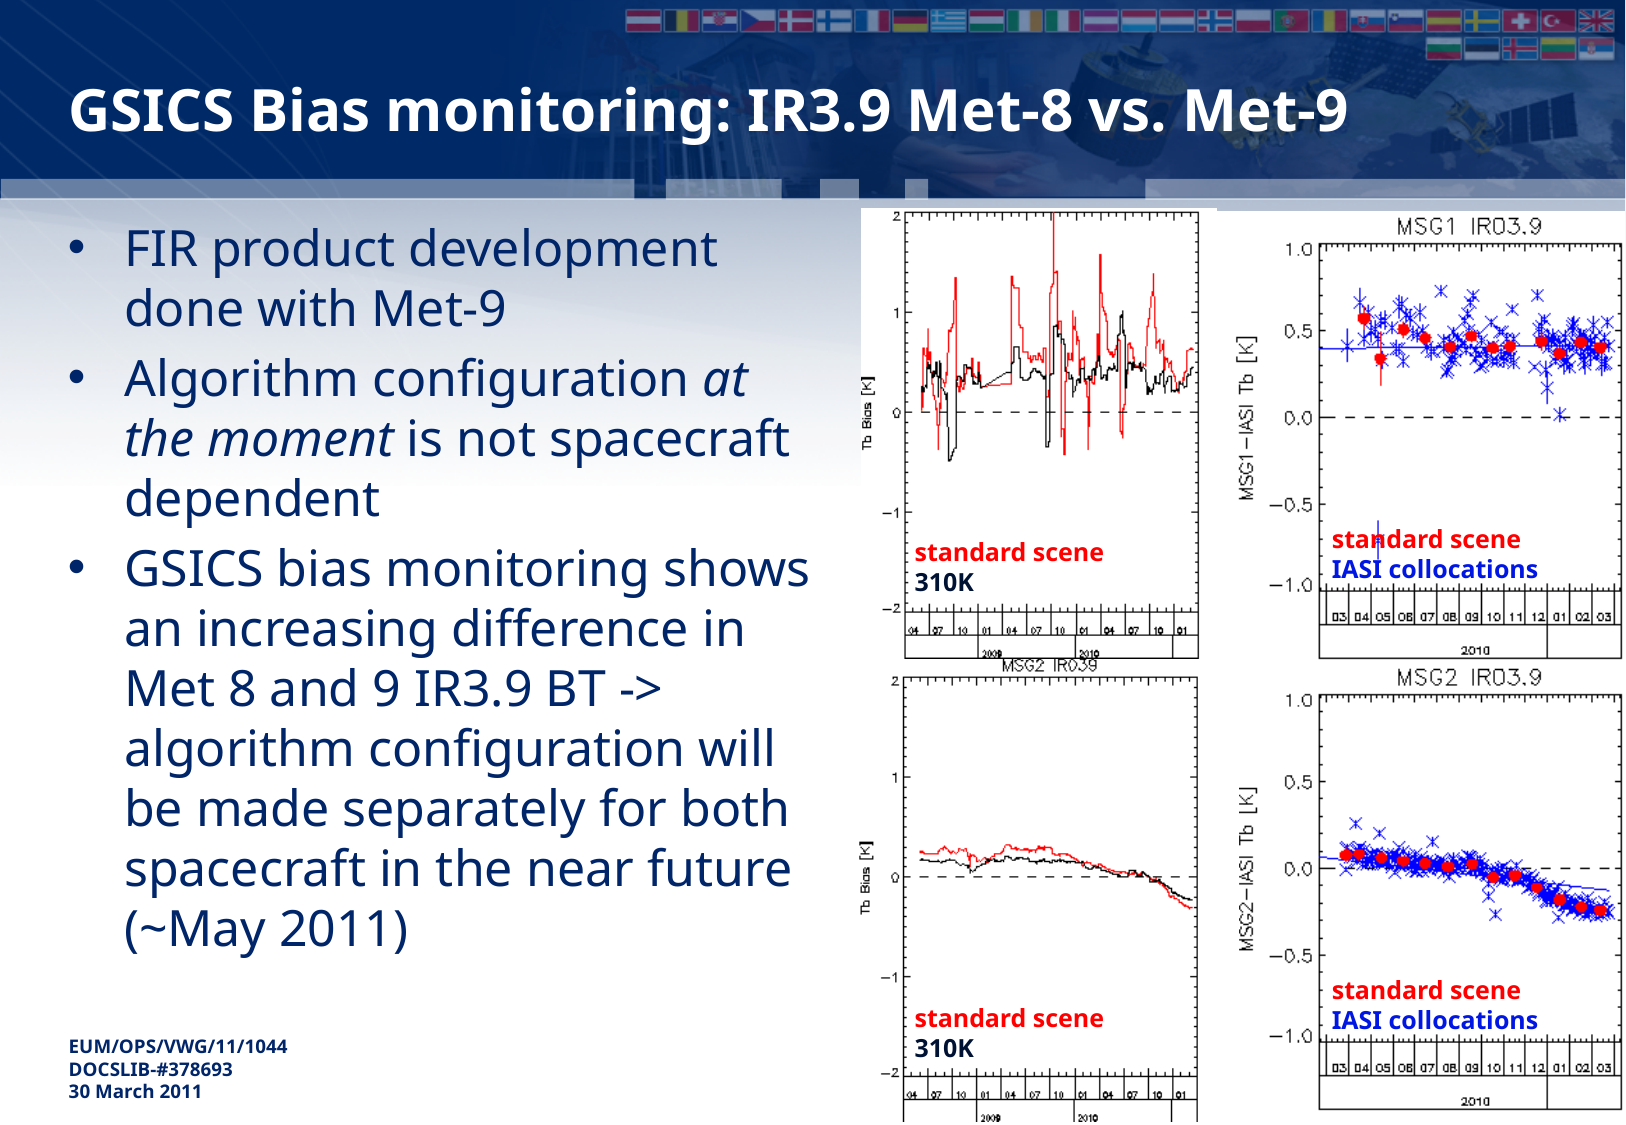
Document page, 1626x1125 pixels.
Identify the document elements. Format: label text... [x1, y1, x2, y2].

title GSICS Bias monitoring: IR3.9 Met-8 vs. Met-9 [53, 38, 1555, 178]
list FIR product development done with Met-9 Algorithm configuration at the moment is not spacecraft dependent GSICS bias monitoring shows an increasing difference in Met 8 and 9 IR3.9 BT -> algorithm configuration will be made separately for both spacecraft in the near future (~May 2011) [52, 208, 845, 875]
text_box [853, 208, 1239, 1122]
picture [0, 0, 1626, 1125]
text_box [1242, 211, 1625, 1113]
